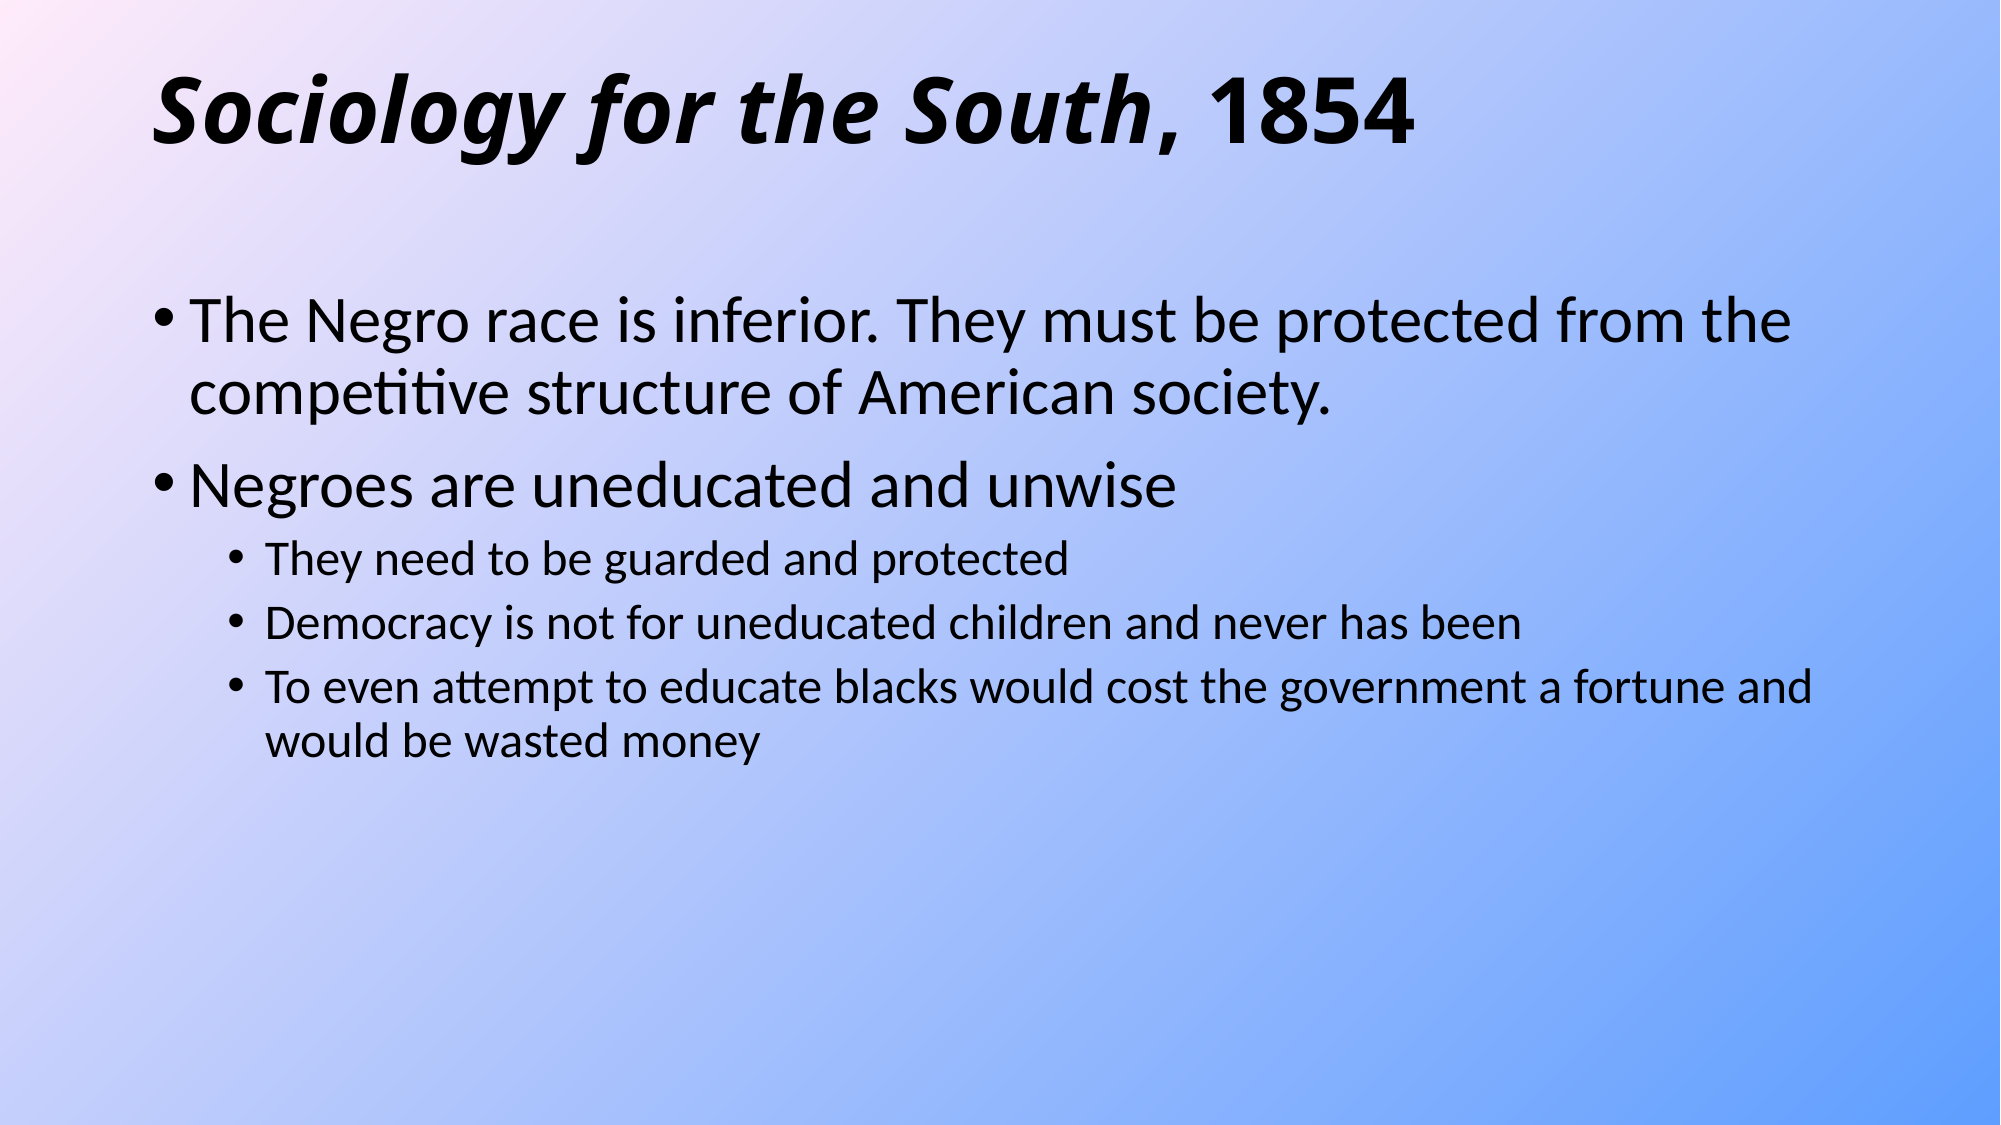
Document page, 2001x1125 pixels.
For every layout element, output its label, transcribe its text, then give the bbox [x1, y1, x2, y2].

title Sociology for the South, 1854 [137, 59, 1863, 277]
list The Negro race is inferior. They must be protected from the competitive structure of American society. Negroes are uneducated and unwise They need to be guarded and protected Democracy is not for uneducated children and never has been To even attempt to educate blacks would cost the government a fortune and would be wasted money [137, 277, 1863, 992]
